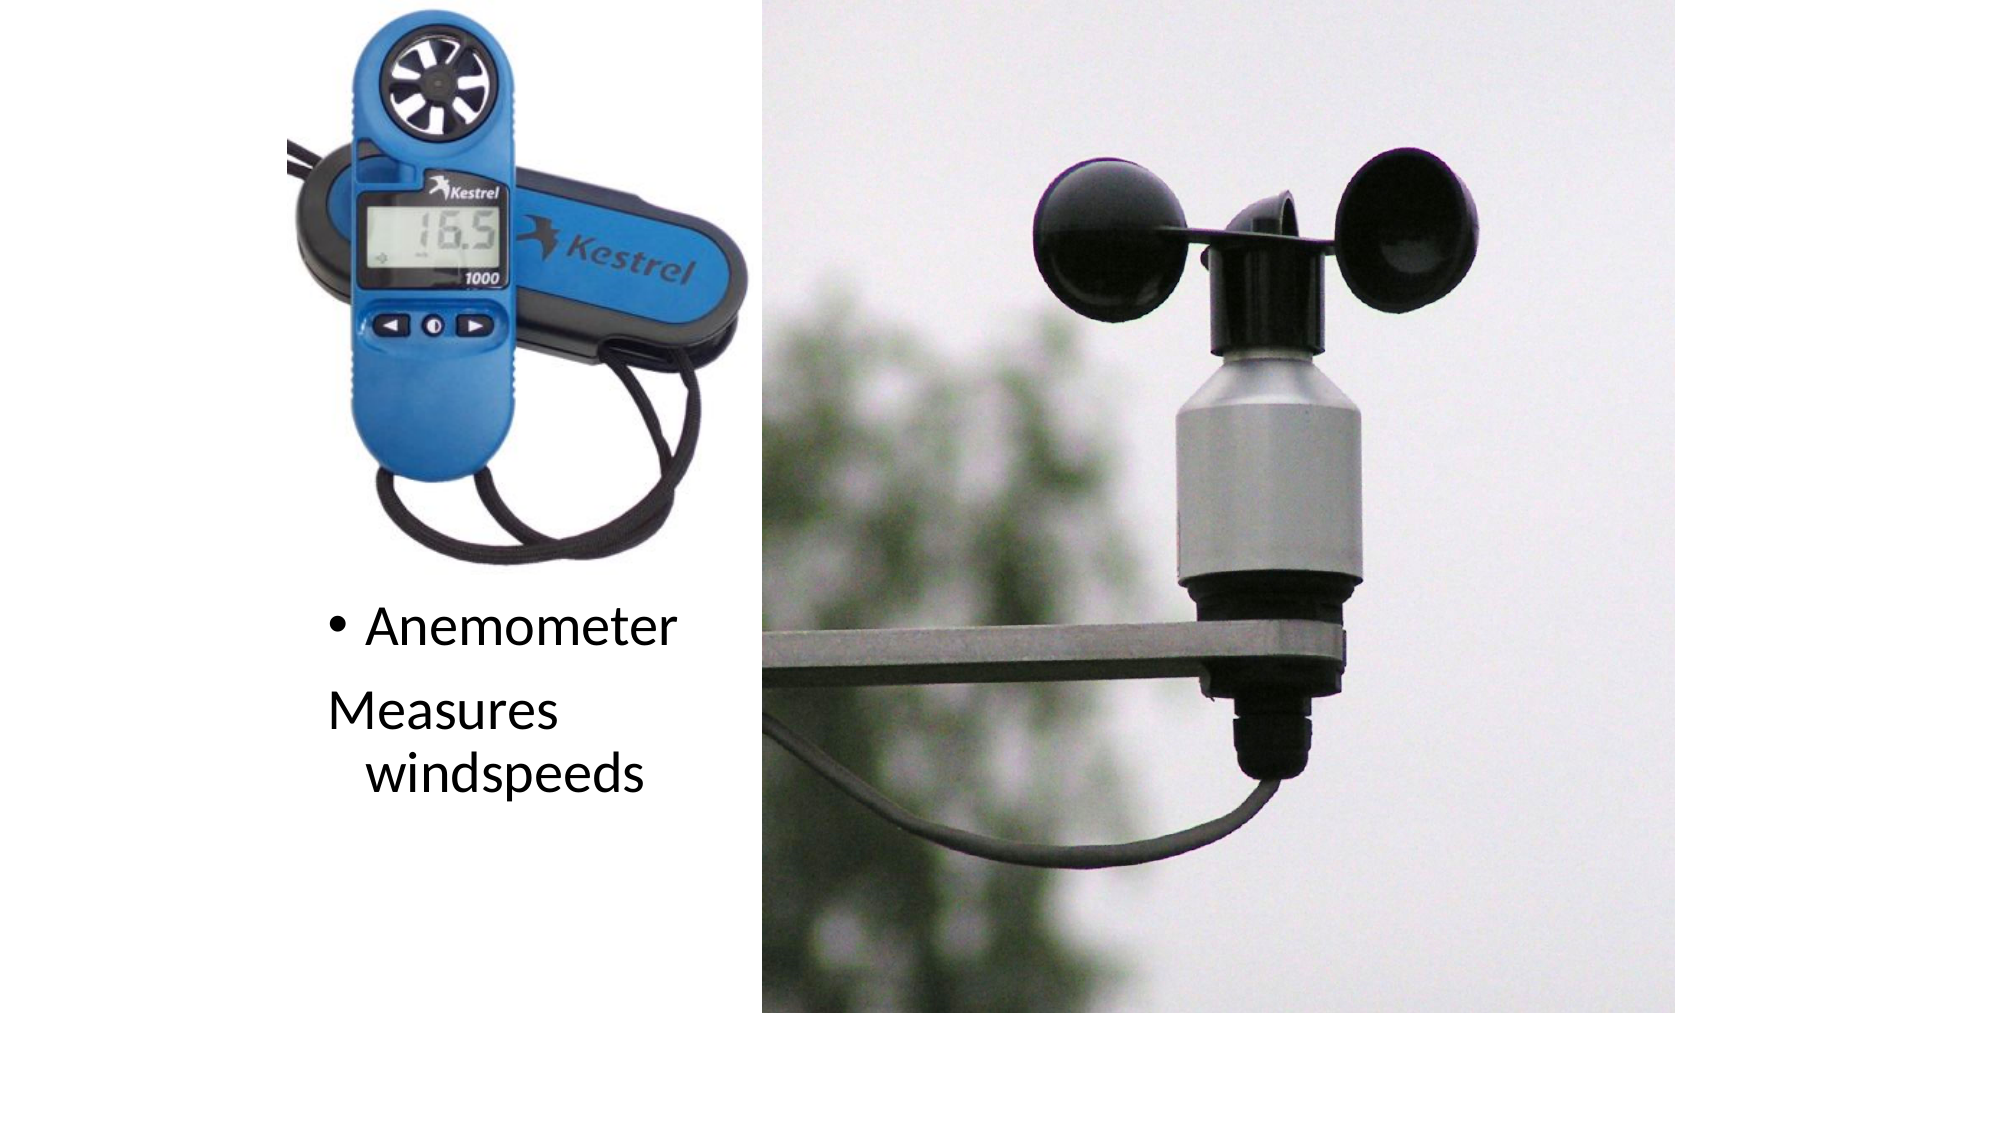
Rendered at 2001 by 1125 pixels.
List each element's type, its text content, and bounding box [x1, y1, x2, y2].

picture [287, 0, 755, 575]
list Anemometer Measures windspeeds [312, 587, 763, 1055]
picture [762, 0, 1675, 1013]
